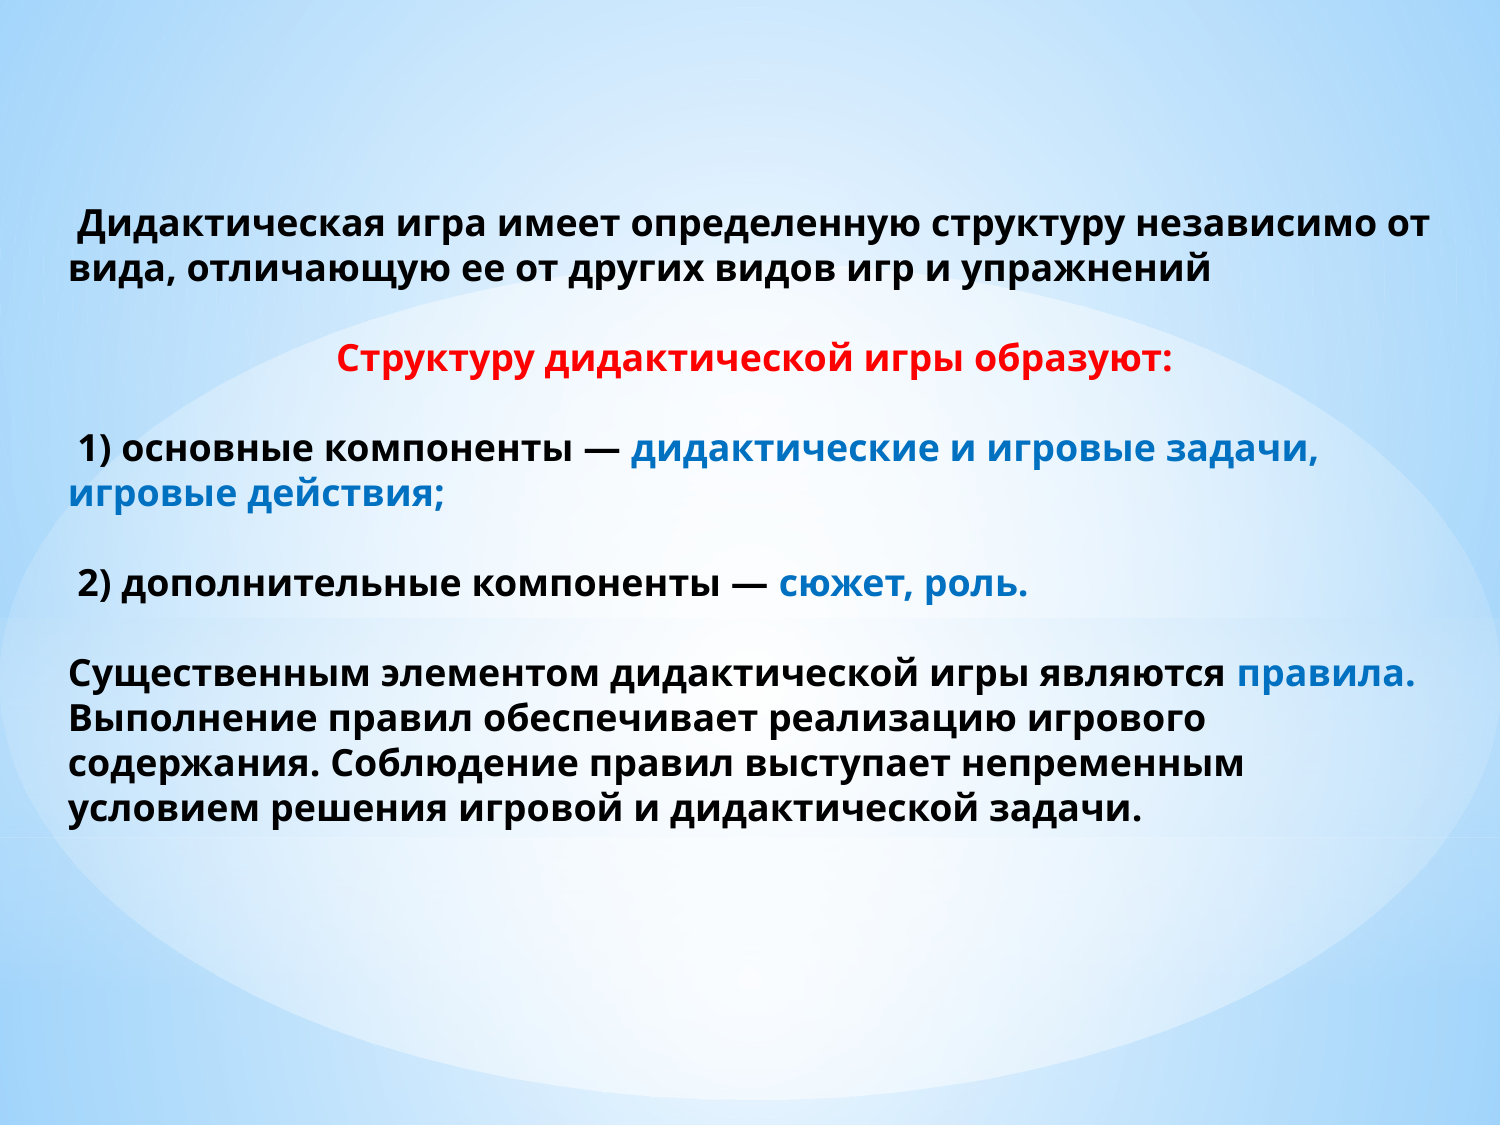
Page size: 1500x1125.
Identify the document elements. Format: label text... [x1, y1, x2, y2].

text_box Дидактическая игра имеет определенную структуру независимо от вида, отличающую ее от других видов игр и упражнений Структуру дидактической игры образуют: 1) основные компоненты — дидактические и игровые задачи, игровые действия; 2) дополнительные компоненты — сюжет, роль. Существенным элементом дидактической игры являются правила. Выполнение правил обеспечивает реализацию игрового содержания. Соблюдение правил выступает непременным условием решения игровой и дидактической задачи. [53, 191, 1447, 837]
